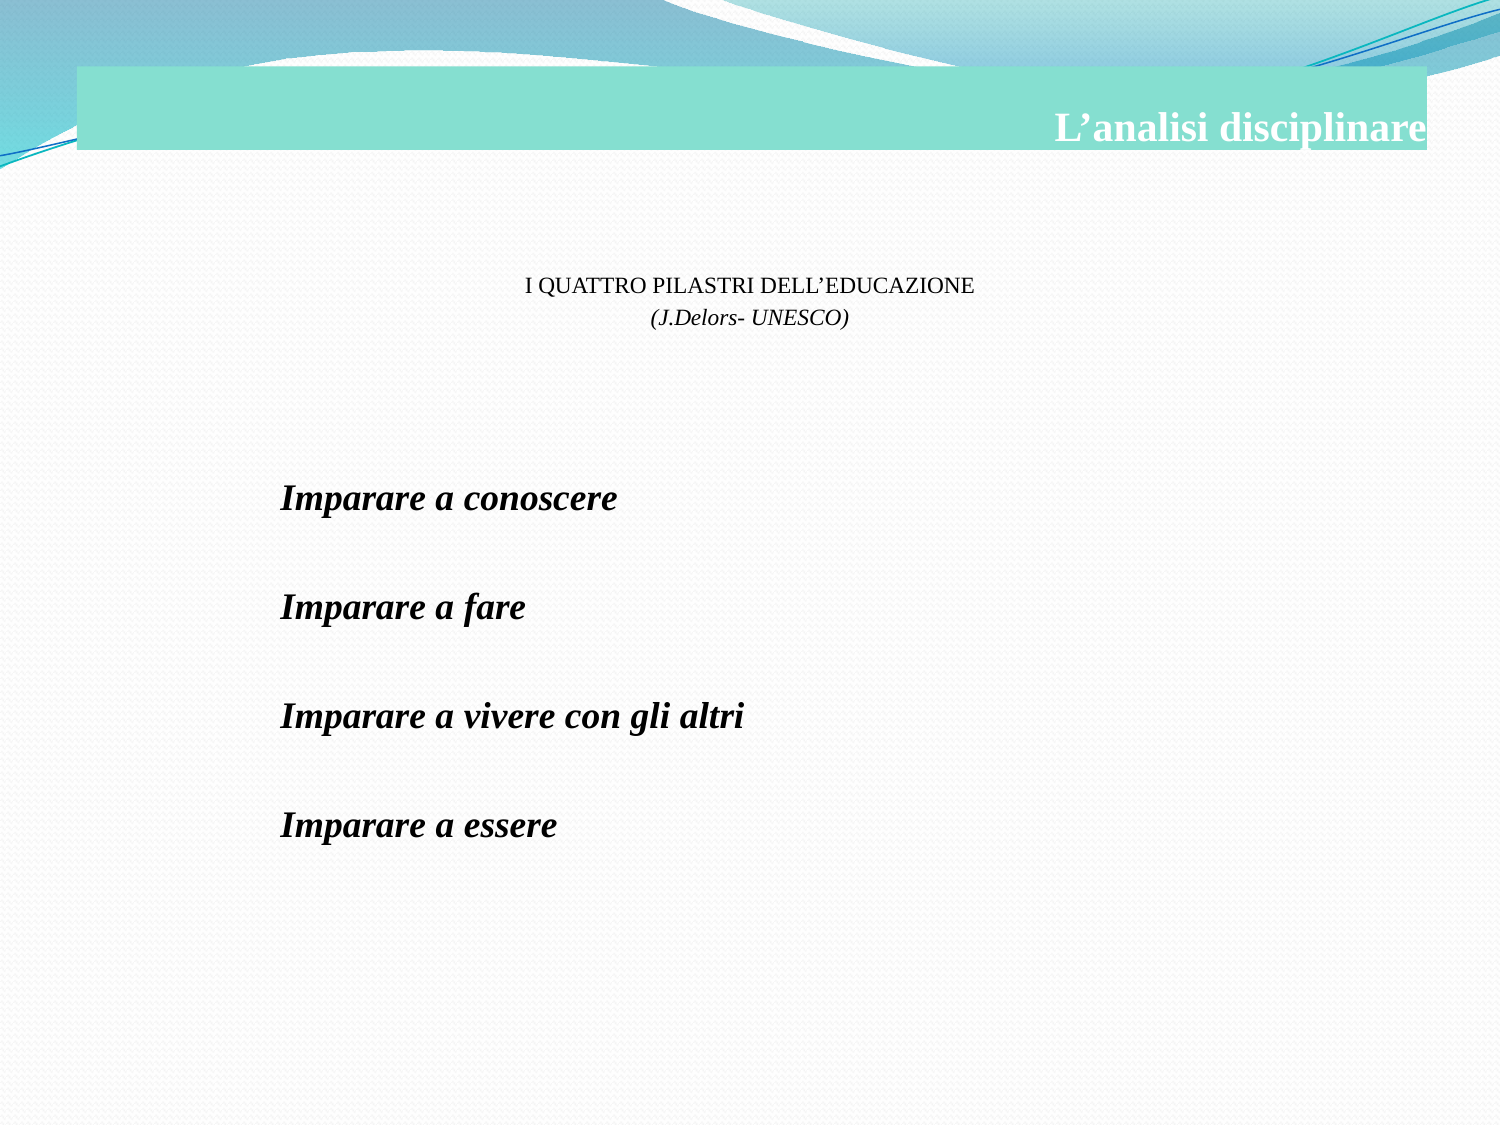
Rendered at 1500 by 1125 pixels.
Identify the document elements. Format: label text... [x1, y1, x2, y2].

list I QUATTRO PILASTRI DELL’EDUCAZIONE (J.Delors- UNESCO) [75, 262, 1425, 338]
title L’analisi disciplinare [76, 66, 1427, 150]
text_box Imparare a conoscere Imparare a fare Imparare a vivere con gli altri Imparare a essere [265, 420, 1235, 942]
